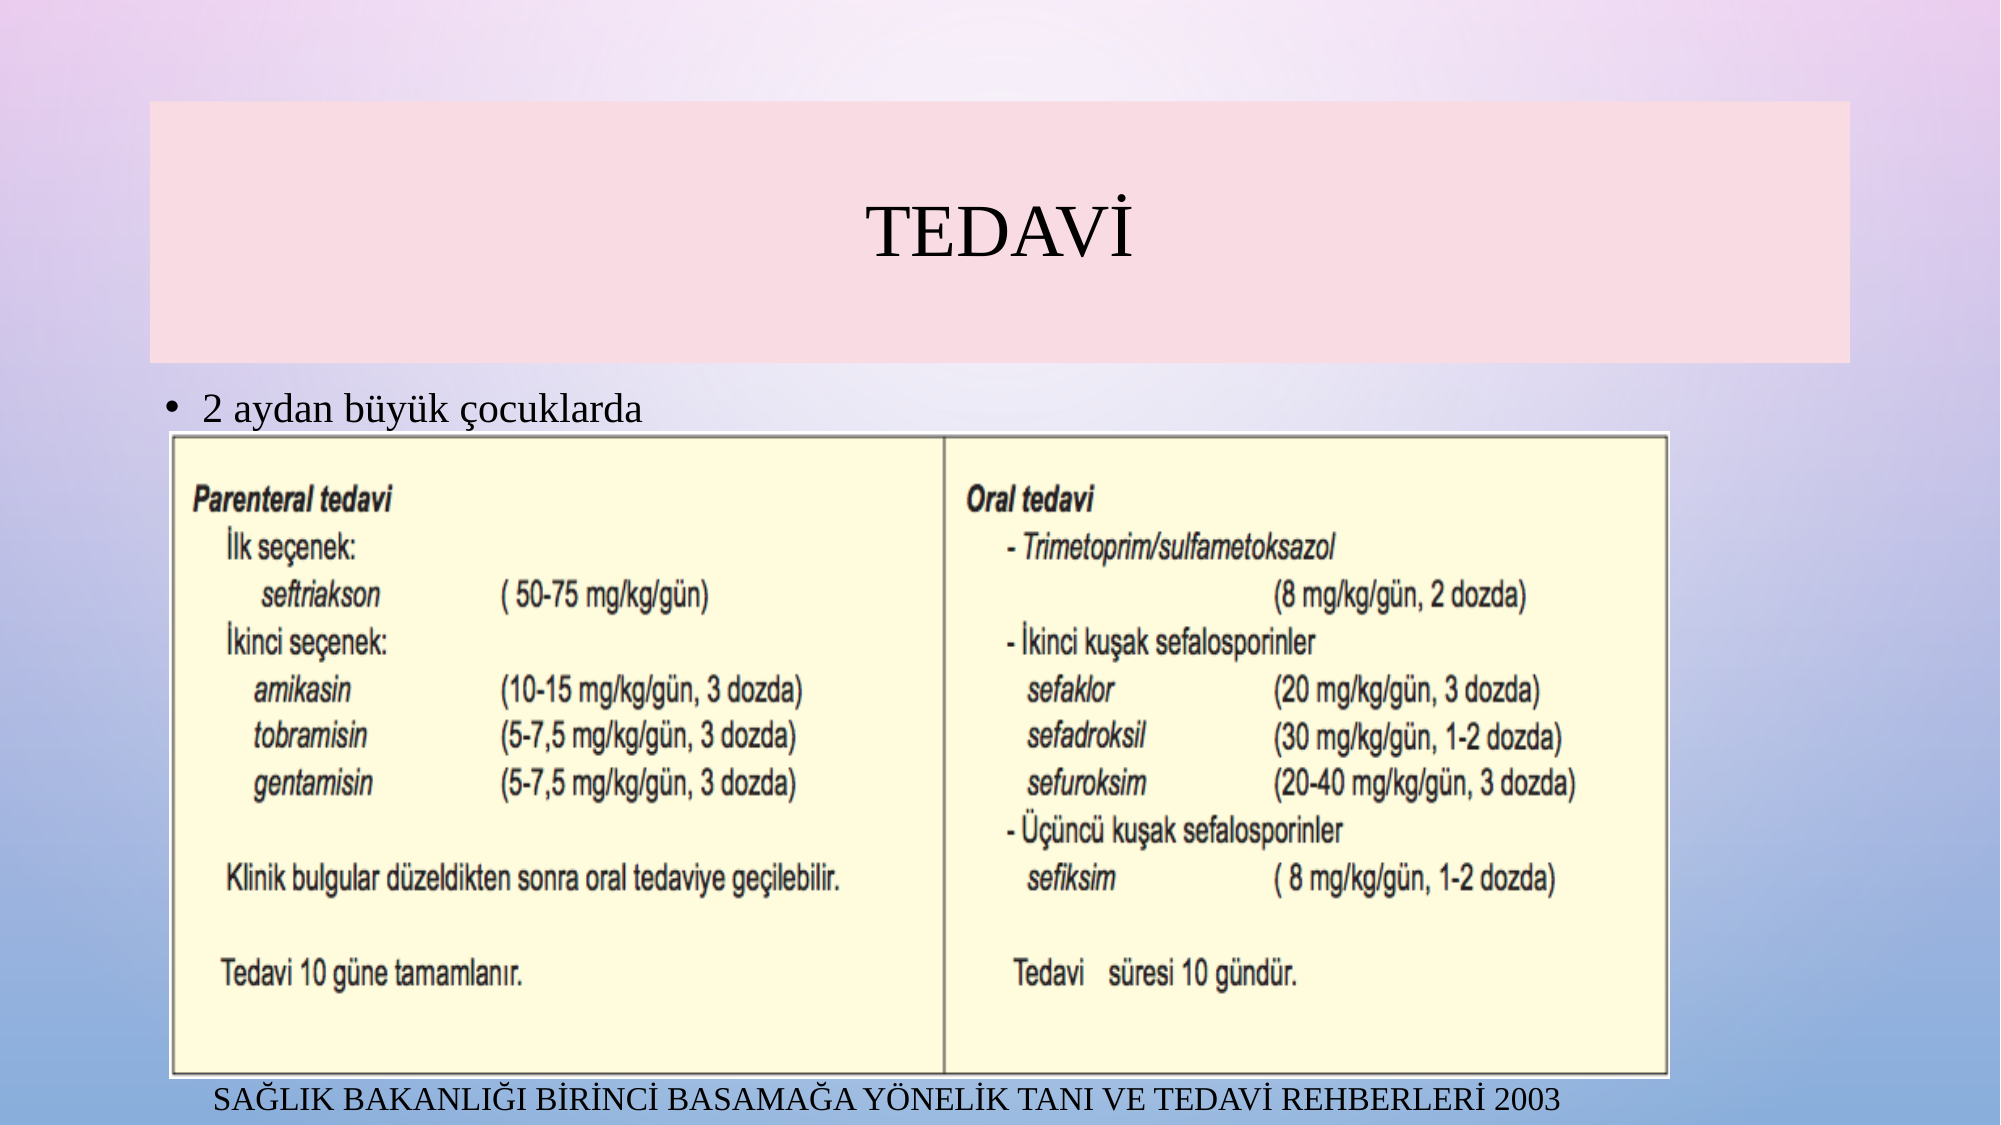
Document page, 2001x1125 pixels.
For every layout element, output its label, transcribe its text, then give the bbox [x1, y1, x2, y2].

title TEDAVİ [149, 101, 1851, 363]
list 2 aydan büyük çocuklarda [149, 363, 1851, 925]
title KOMPLİKE OLMAYAN SİSTİT [0, 0, 2000, 615]
picture [169, 431, 1670, 1080]
text_box SAĞLIK BAKANLIĞI BİRİNCİ BASAMAĞA YÖNELİK TANI VE TEDAVİ REHBERLERİ 2003 [198, 1089, 1578, 1125]
